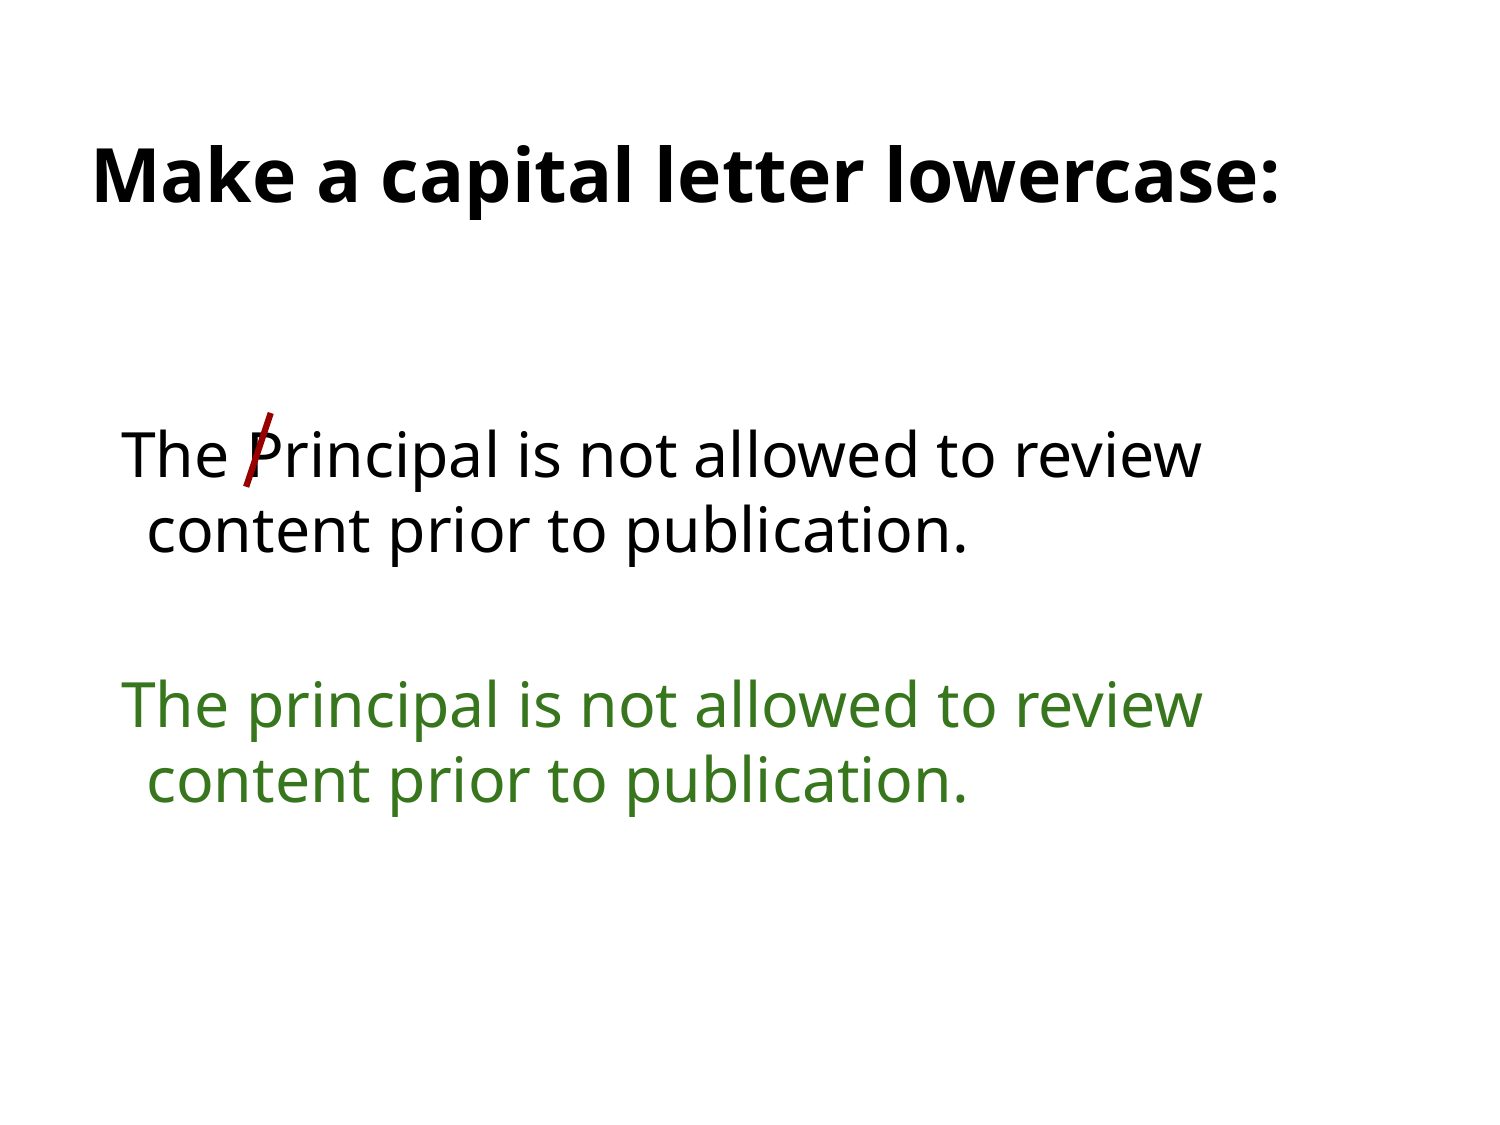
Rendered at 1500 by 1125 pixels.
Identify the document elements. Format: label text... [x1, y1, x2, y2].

title Make a capital letter lowercase: [75, 45, 1425, 233]
list The Principal is not allowed to review content prior to publication. The principal is not allowed to review content prior to publication. [75, 237, 1425, 1053]
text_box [245, 412, 271, 488]
